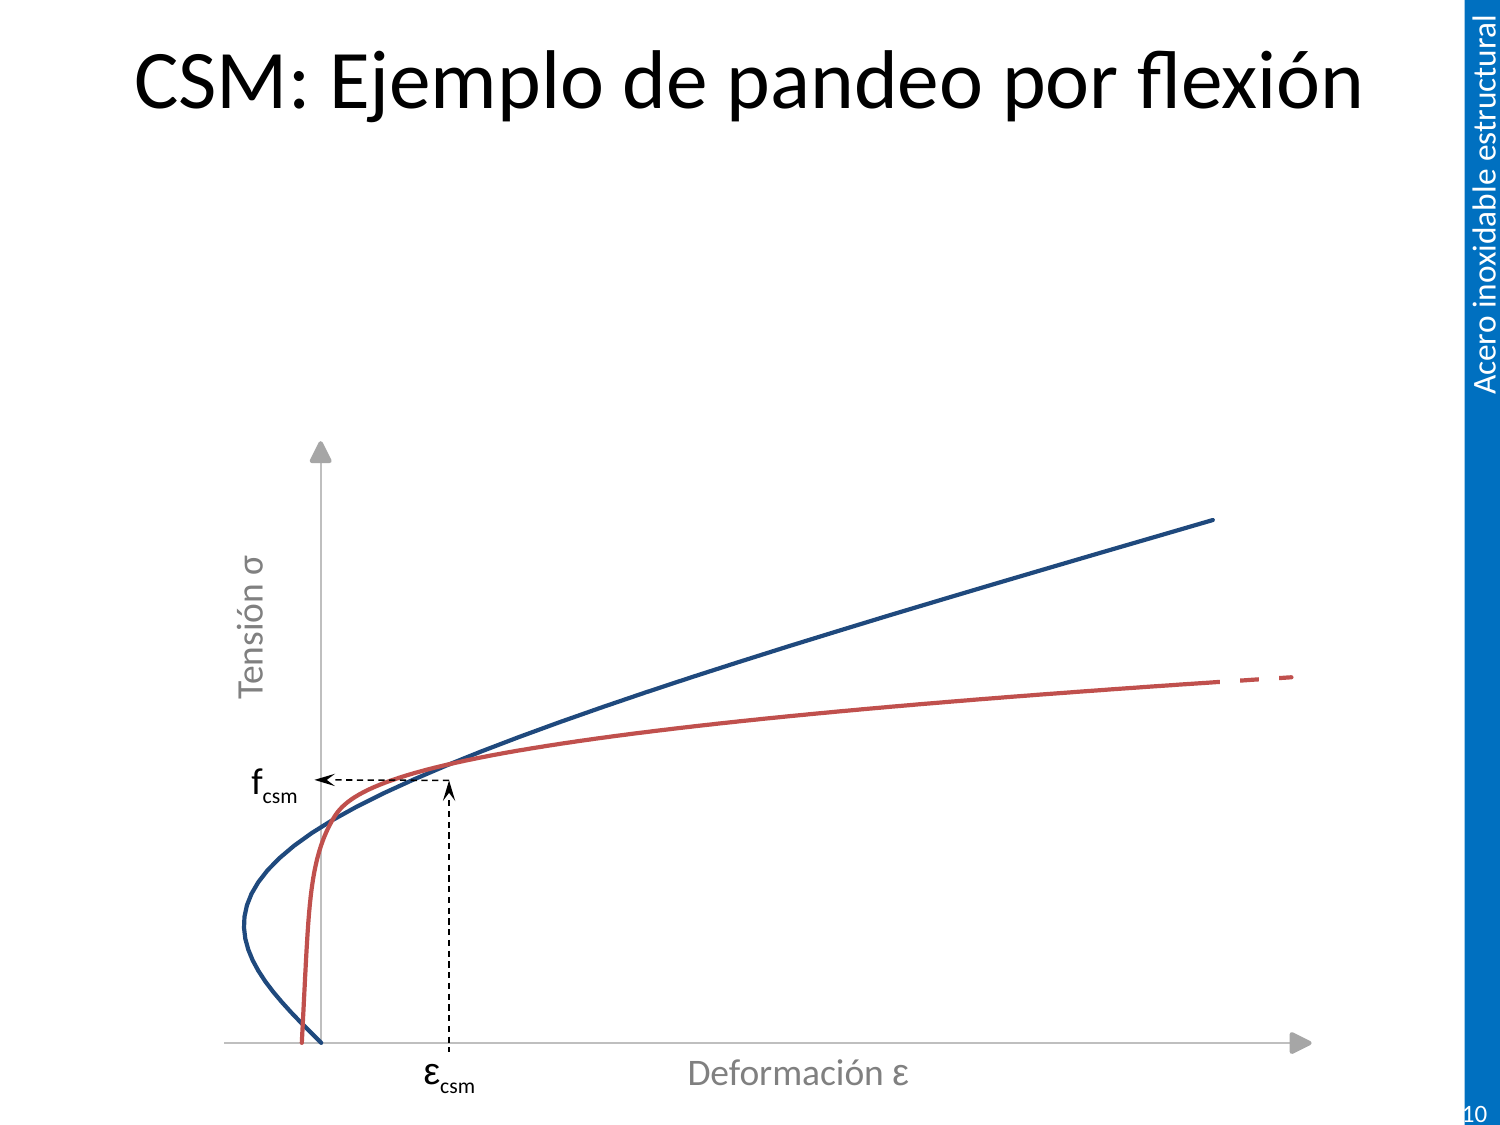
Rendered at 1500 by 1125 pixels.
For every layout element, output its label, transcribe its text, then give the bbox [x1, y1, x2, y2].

text_box Deformación ε [672, 1068, 984, 1101]
title CSM: Ejemplo de pandeo por flexión [75, 0, 1425, 170]
text_box εcsm [408, 1068, 506, 1106]
slide_number 107 [1446, 1082, 1500, 1125]
chart [201, 439, 1315, 1061]
